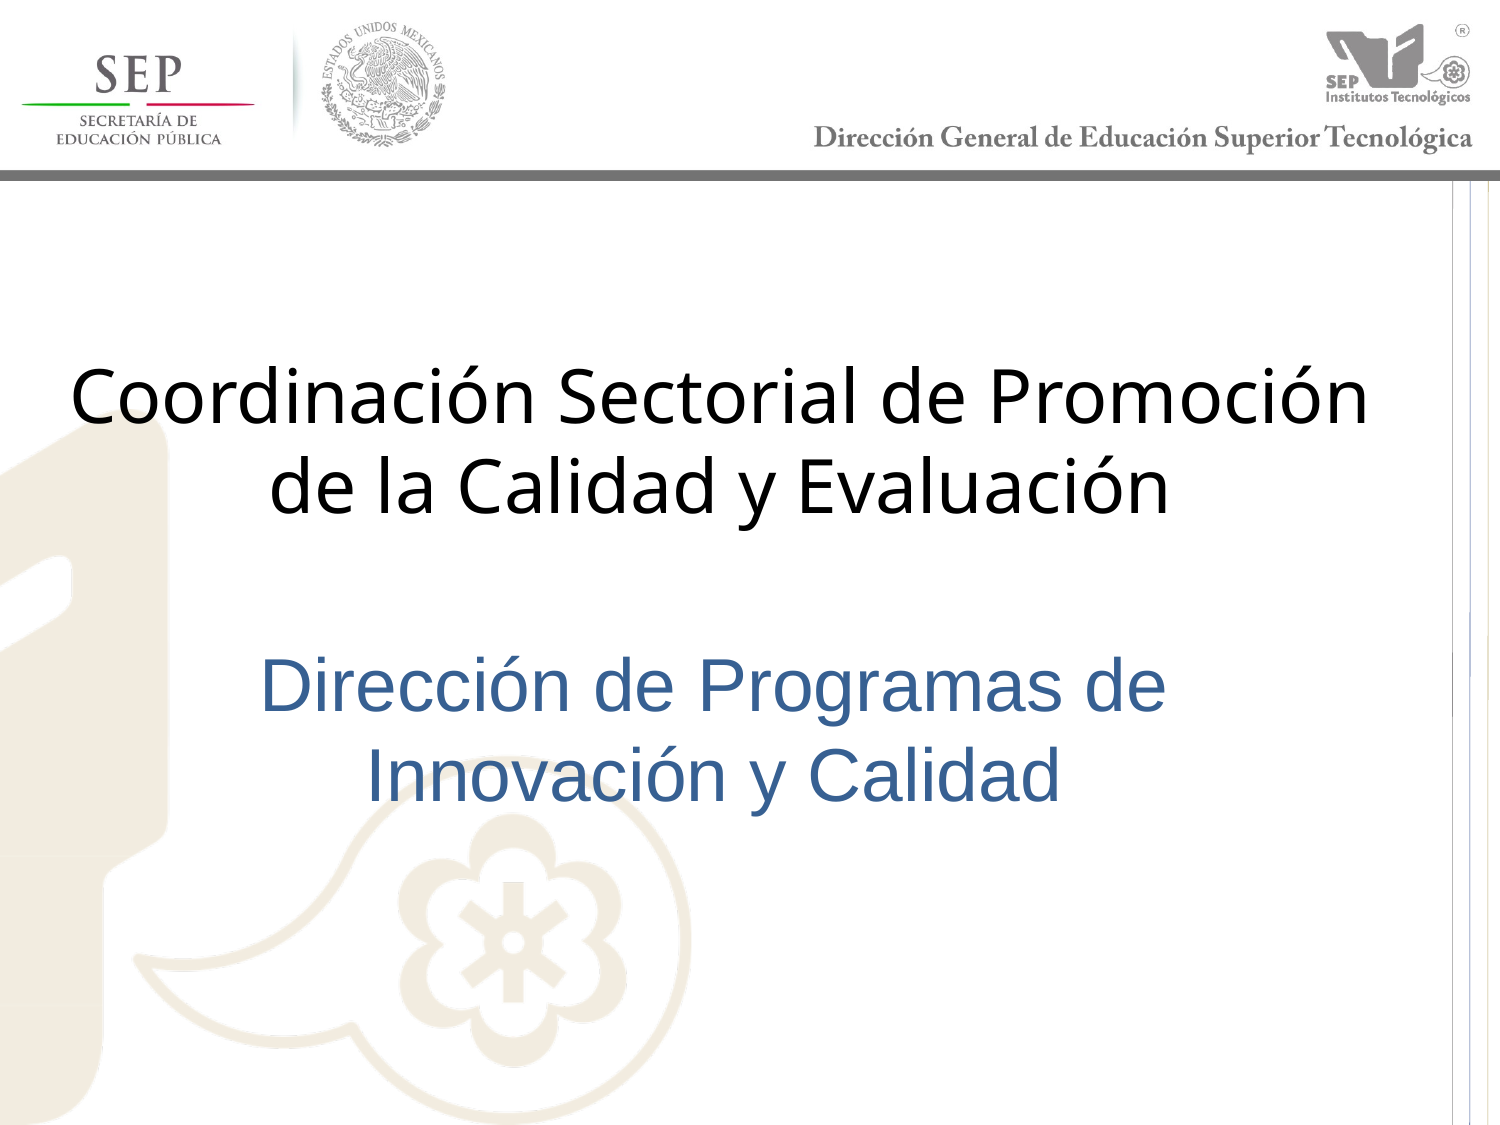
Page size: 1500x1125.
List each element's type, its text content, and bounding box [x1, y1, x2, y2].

title Coordinación Sectorial de Promoción de la Calidad y Evaluación [29, 341, 1412, 583]
picture [0, 0, 1500, 181]
subtitle Dirección de Programas de Innovación y Calidad [189, 629, 1240, 917]
picture [0, 409, 692, 1125]
